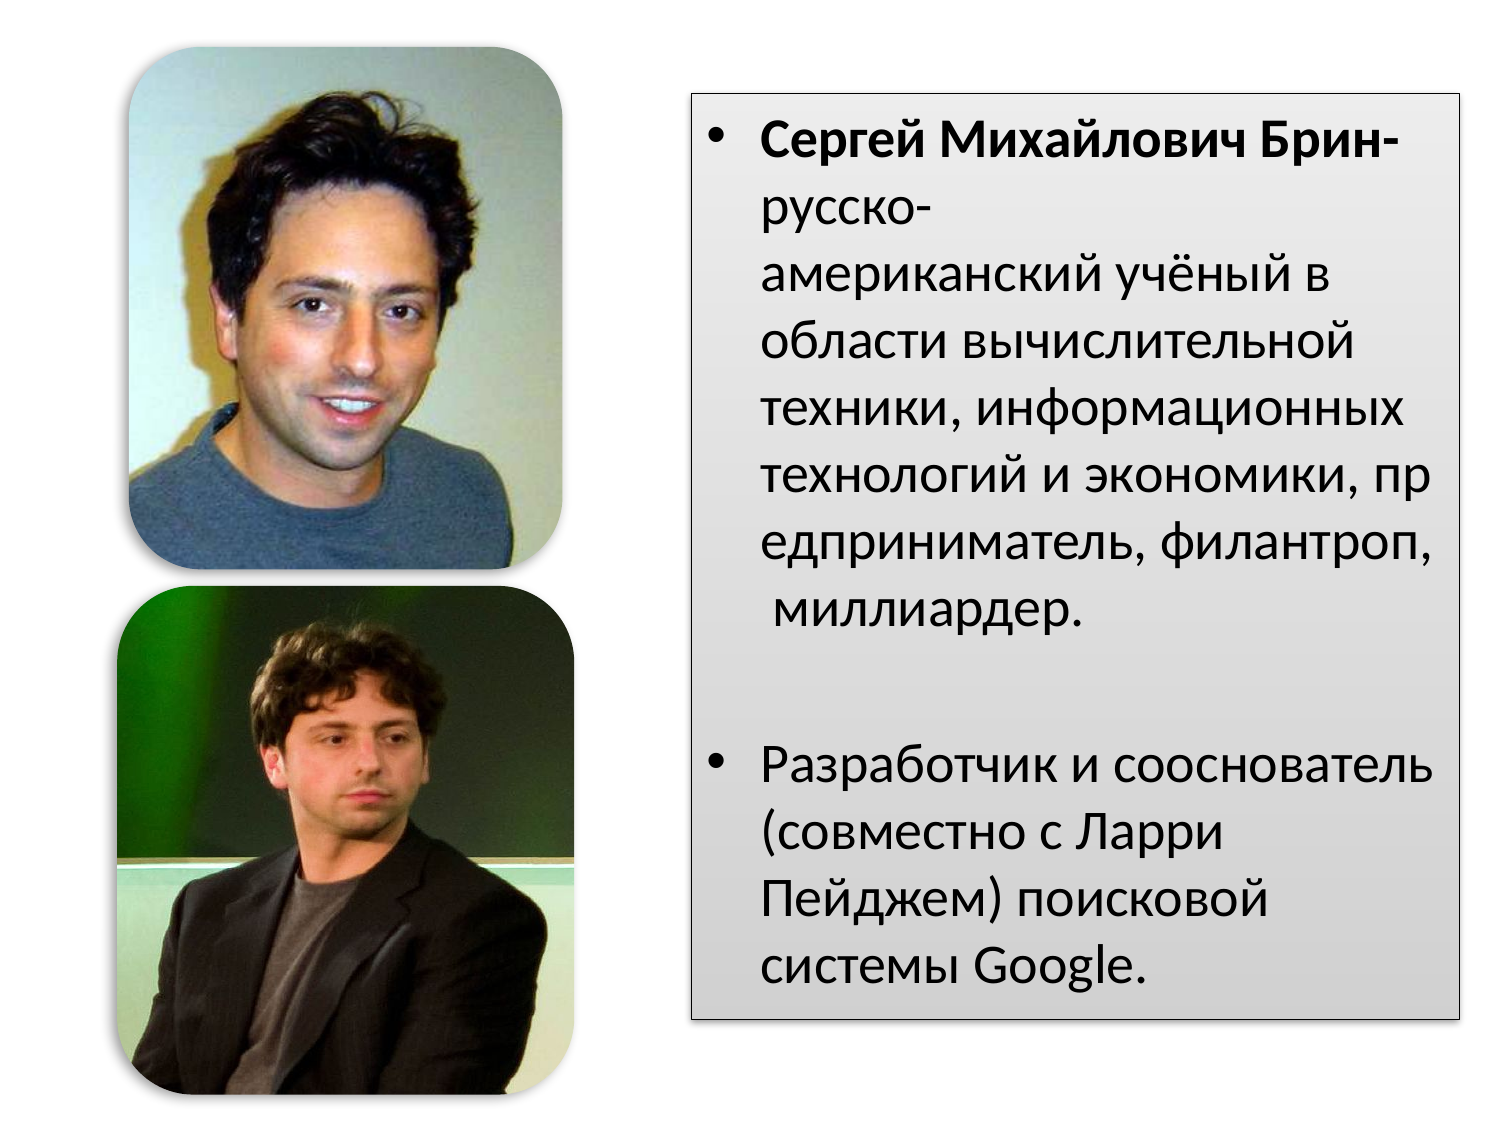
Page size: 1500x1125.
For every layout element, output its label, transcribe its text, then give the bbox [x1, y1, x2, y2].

picture [128, 46, 563, 570]
picture [116, 585, 575, 1095]
list Сергей Михайлович Брин- русско-американский учёный в области вычислительной техники, информационных технологий и экономики, предприниматель, филантроп, миллиардер. Разработчик и сооснователь (совместно с Ларри Пейджем) поисковой системы Google. [691, 93, 1460, 1020]
